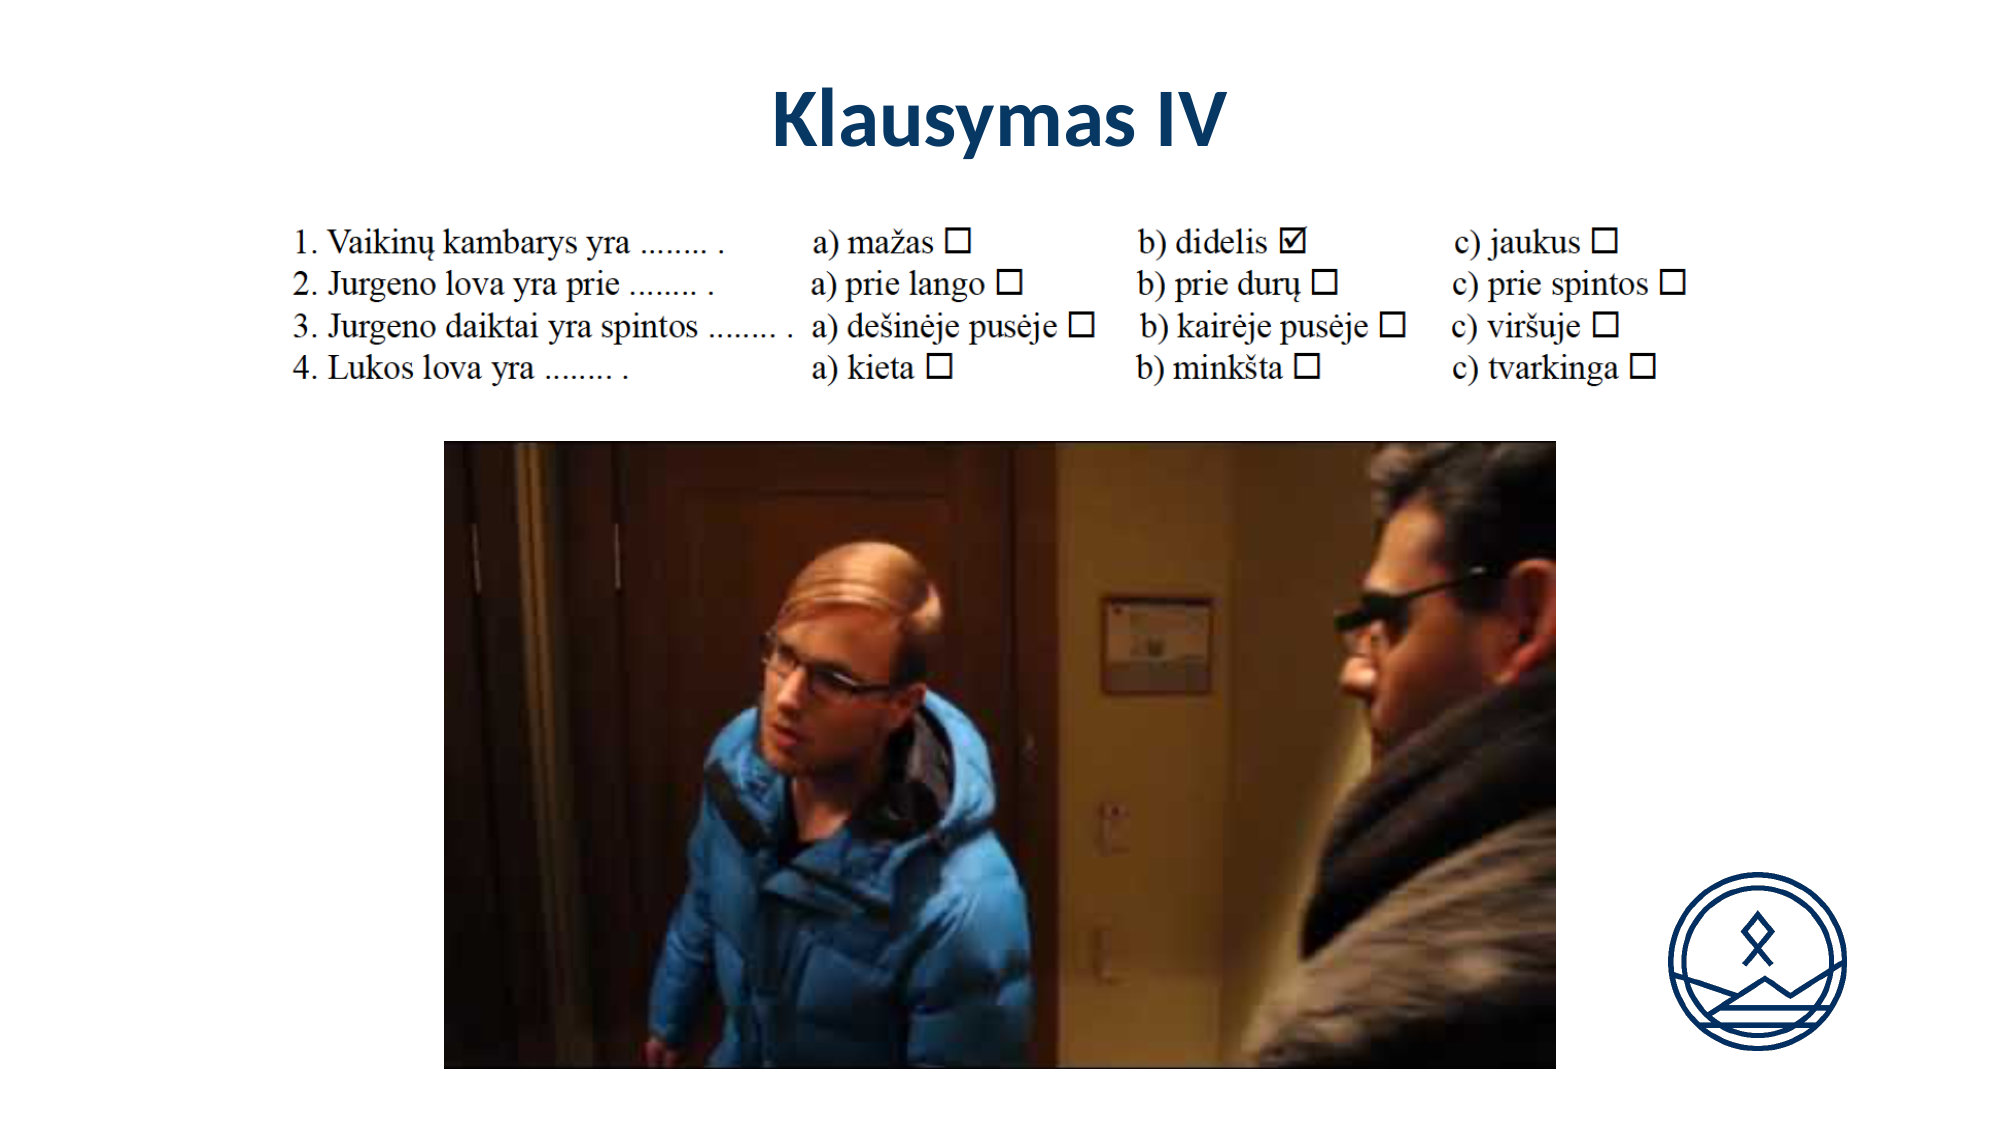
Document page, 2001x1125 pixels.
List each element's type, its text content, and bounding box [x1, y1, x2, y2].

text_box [443, 440, 1557, 1070]
picture [1668, 872, 1847, 1051]
title Klausymas IV [137, 55, 1863, 274]
picture [274, 215, 1726, 410]
